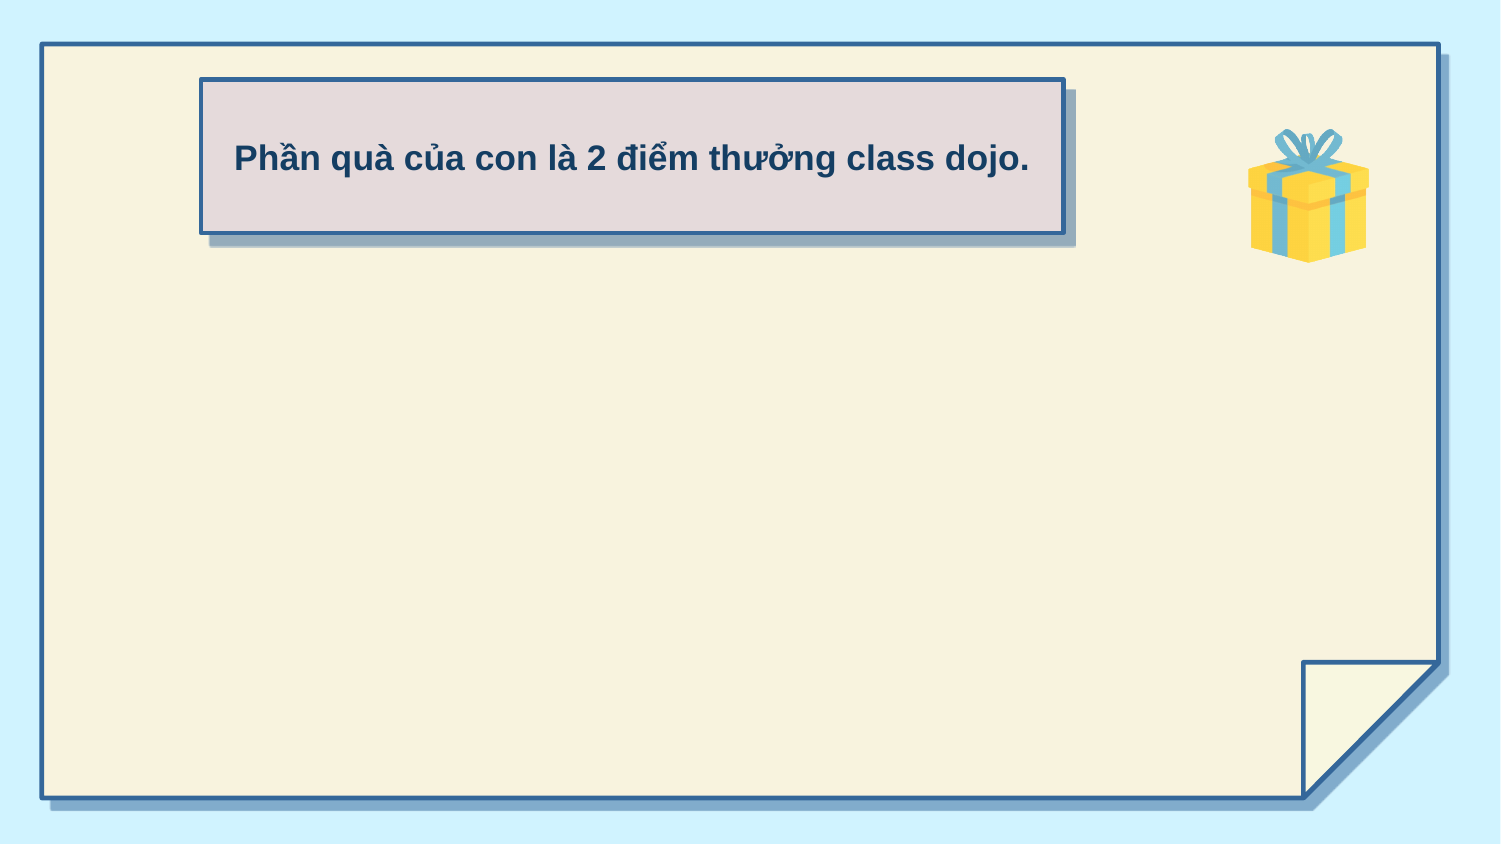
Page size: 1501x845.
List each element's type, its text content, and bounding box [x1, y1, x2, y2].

title Phần quà của con là 2 điểm thưởng class dojo. [199, 77, 1066, 235]
picture [1145, 60, 1472, 305]
